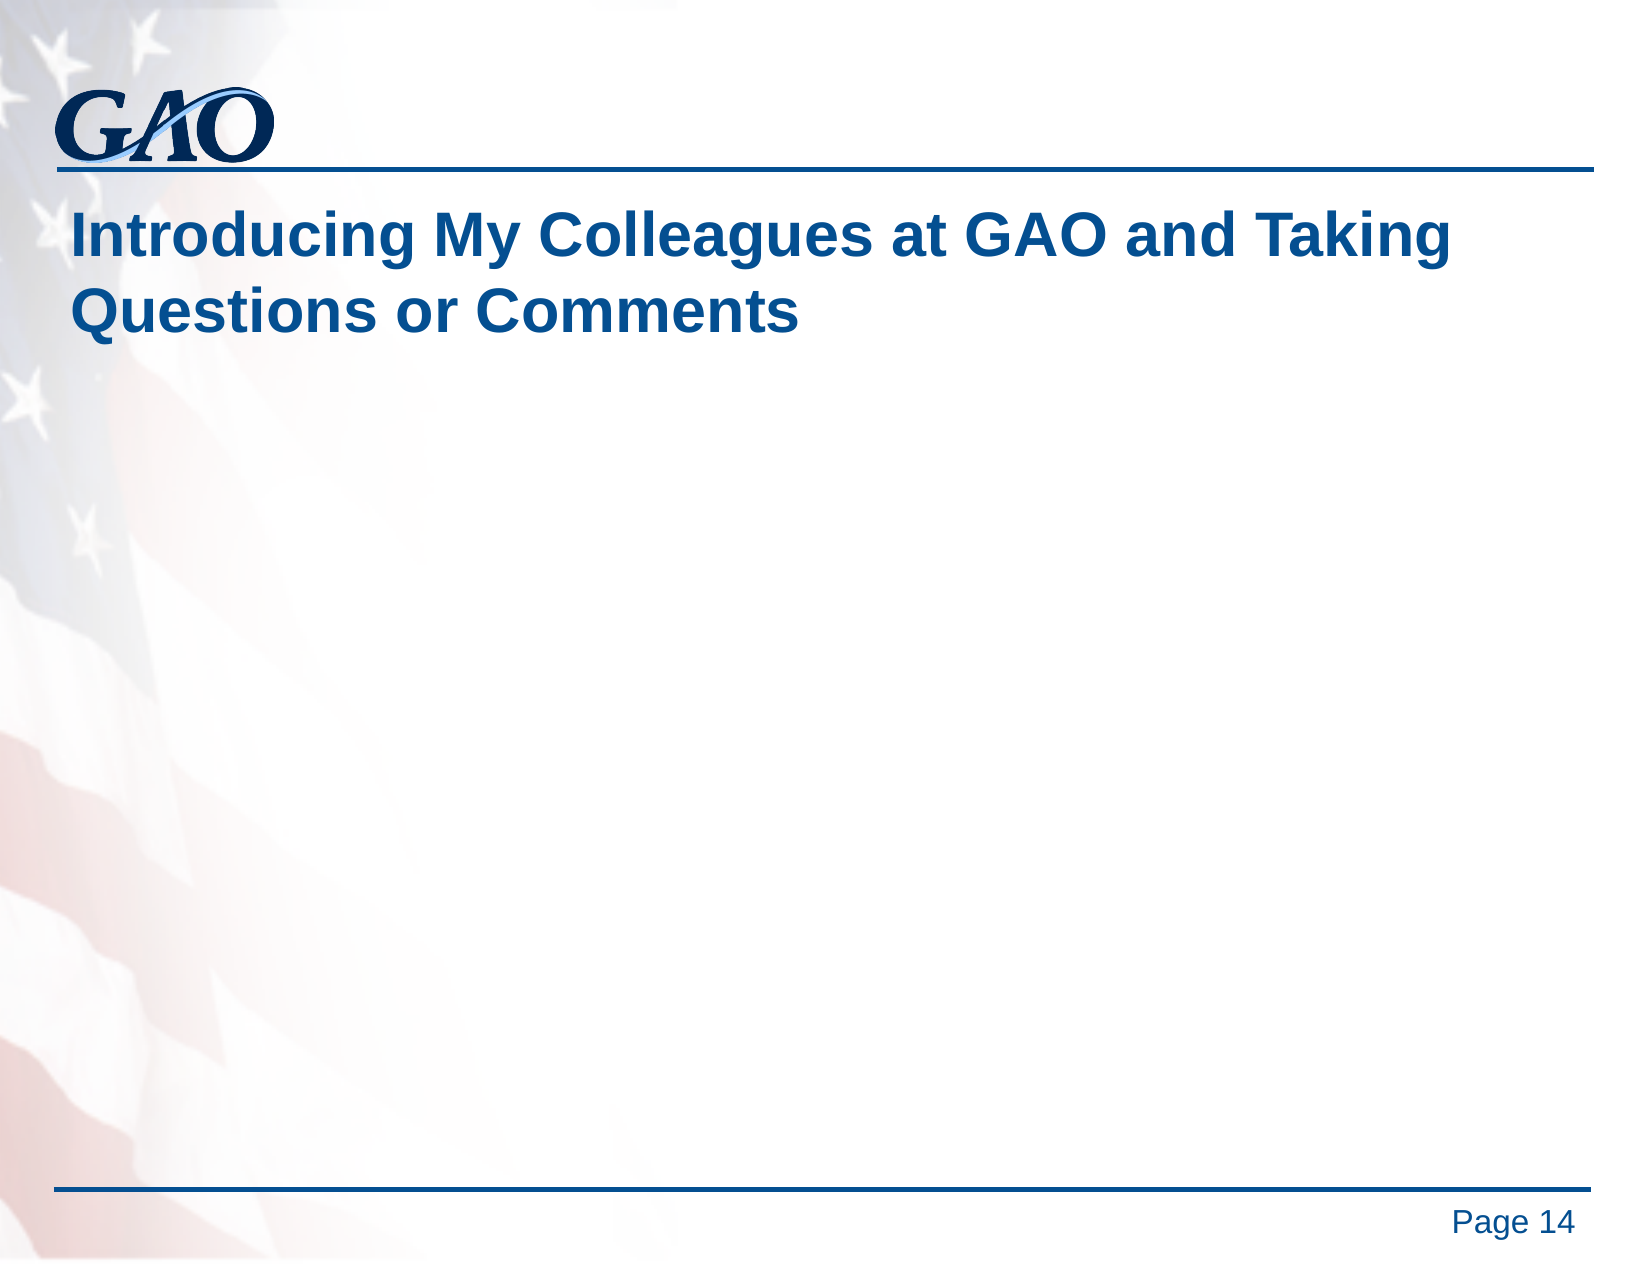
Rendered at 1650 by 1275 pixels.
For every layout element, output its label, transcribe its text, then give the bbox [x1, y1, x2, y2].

slide_number Page 14 [1207, 1191, 1593, 1250]
title Introducing My Colleagues at GAO and Taking Questions or Comments [53, 184, 1592, 354]
picture [0, 0, 1650, 1275]
